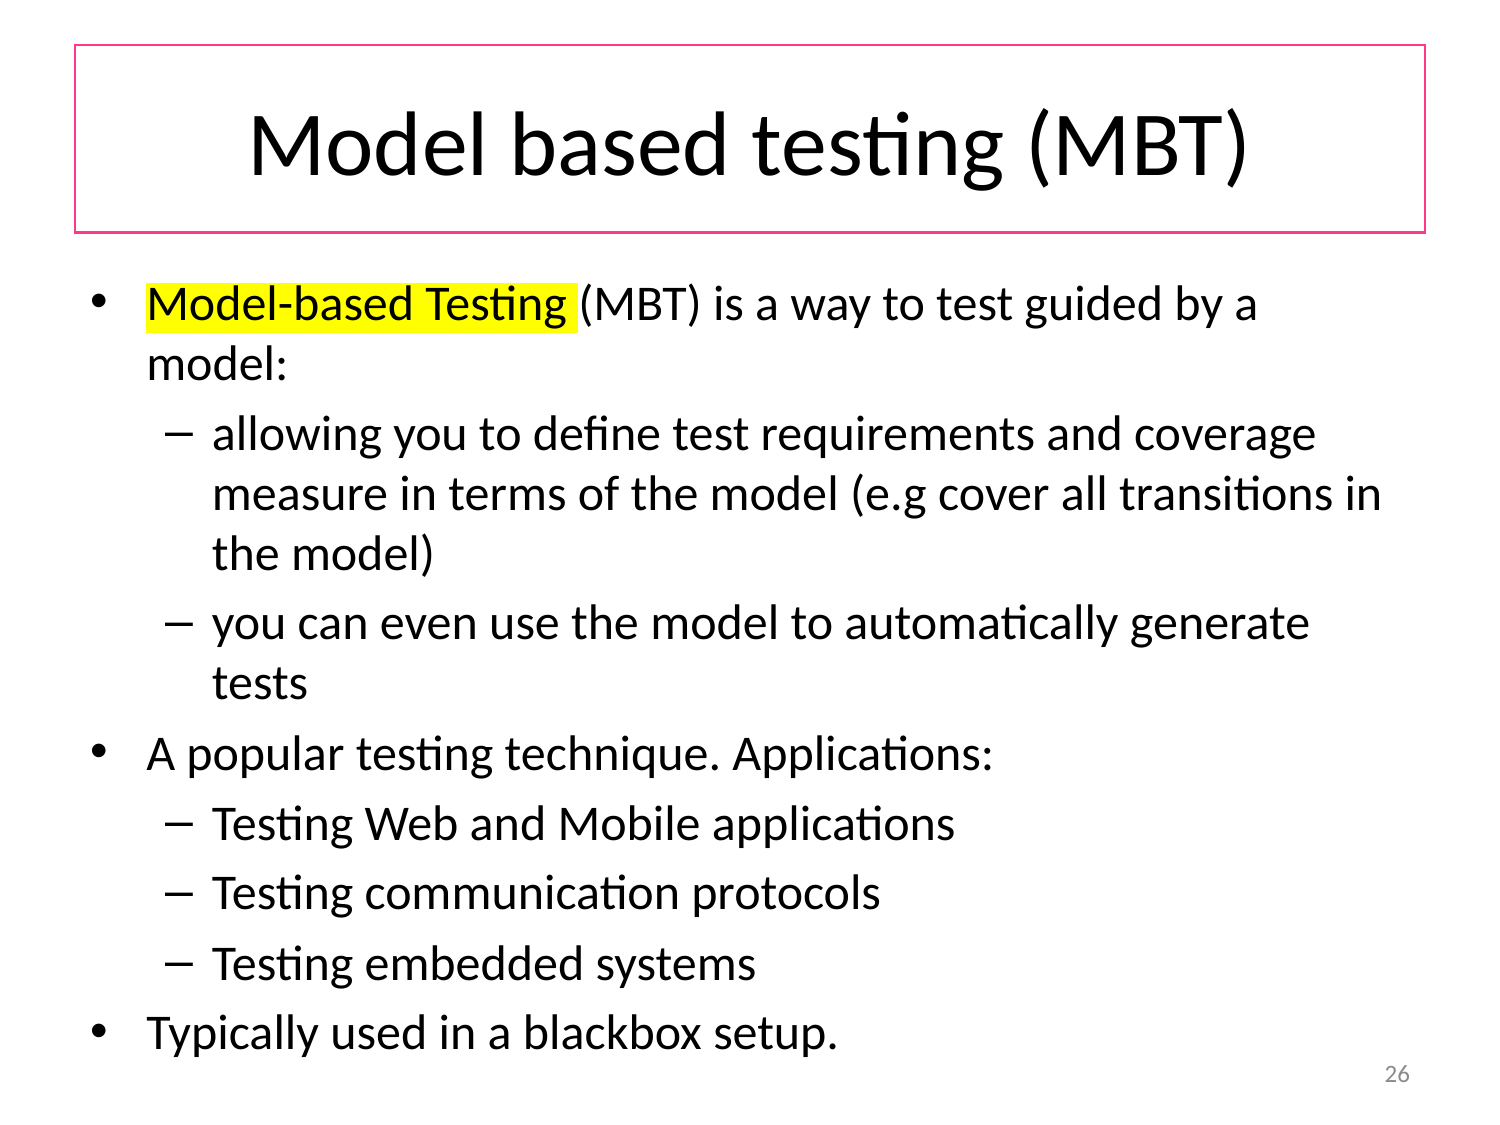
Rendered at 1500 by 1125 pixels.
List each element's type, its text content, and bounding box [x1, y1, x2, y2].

list Model-based Testing (MBT) is a way to test guided by a model: allowing you to define test requirements and coverage measure in terms of the model (e.g cover all transitions in the model) you can even use the model to automatically generate tests A popular testing technique. Applications: Testing Web and Mobile applications Testing communication protocols Testing embedded systems Typically used in a blackbox setup. [74, 262, 1426, 1006]
title Model based testing (MBT) [74, 44, 1426, 234]
slide_number 26 [1074, 1042, 1425, 1103]
